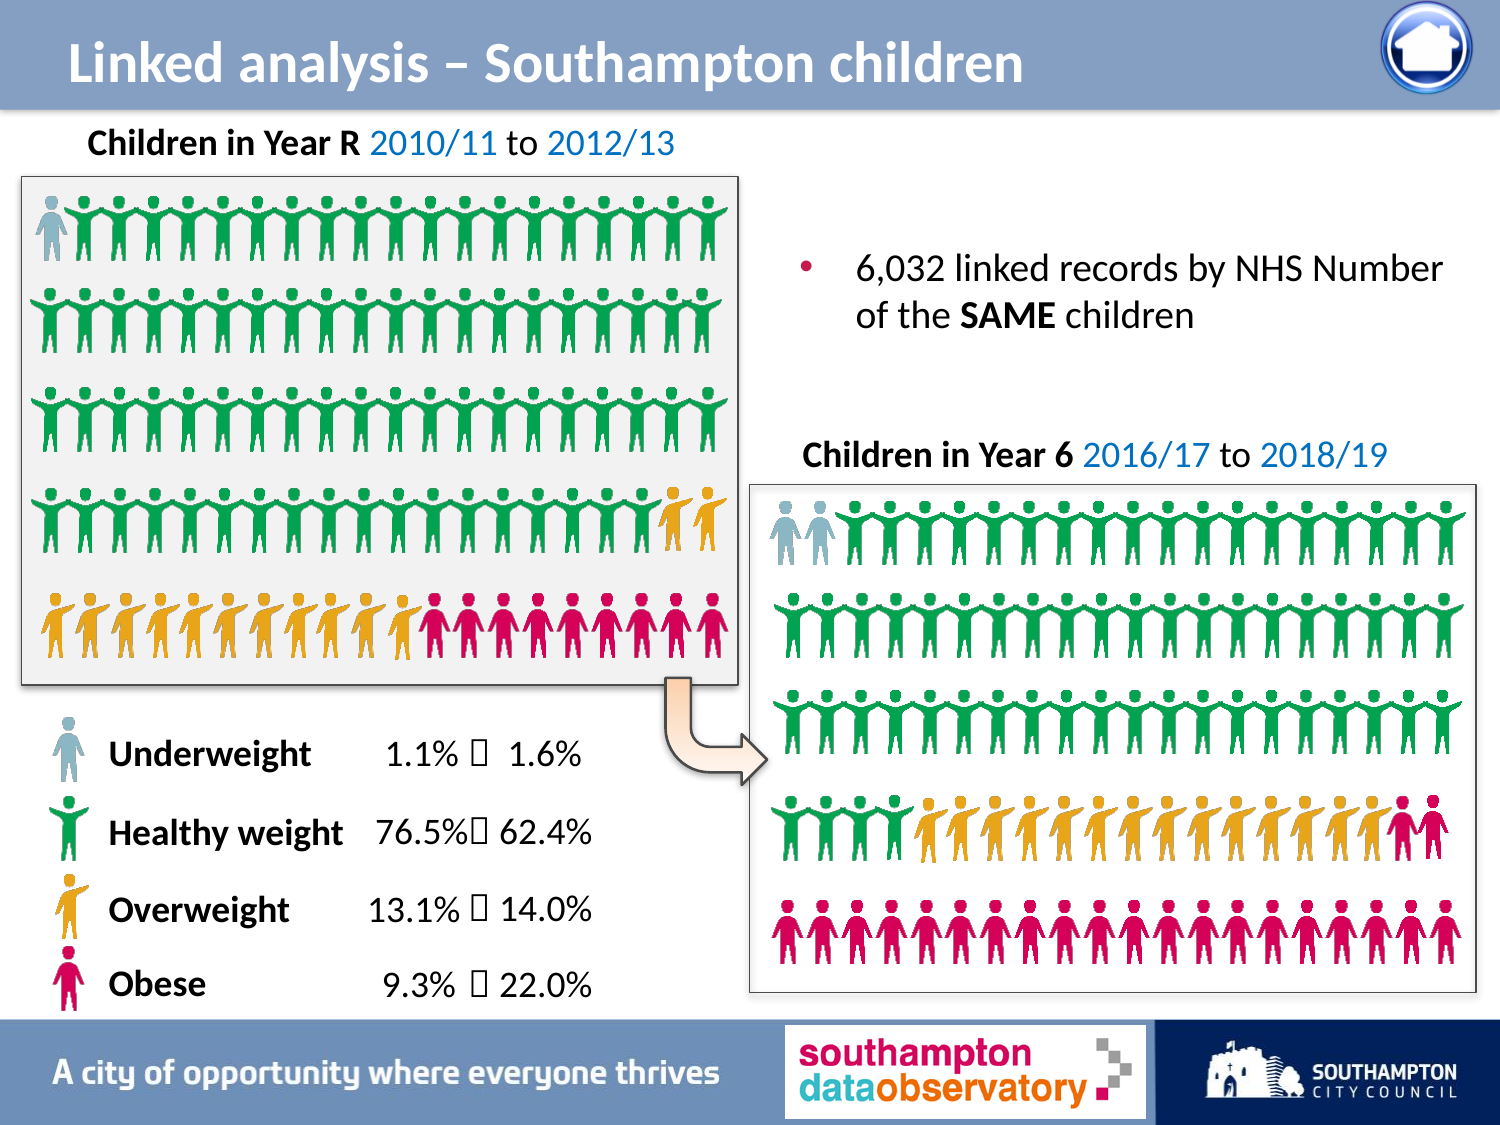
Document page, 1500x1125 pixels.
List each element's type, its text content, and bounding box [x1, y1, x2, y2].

title Linked analysis – Southampton children [53, 13, 1085, 104]
text_box  1.6% [453, 721, 643, 782]
text_box  22.0% [484, 953, 632, 1013]
text_box 13.1% [352, 878, 499, 938]
text_box Children in Year R 2010/11 to 2012/13 [72, 110, 739, 170]
picture [1379, 0, 1476, 96]
picture [2, 471, 1493, 675]
text_box [696, 682, 739, 686]
text_box [664, 683, 751, 783]
text_box [21, 680, 660, 686]
text_box Obese [121, 951, 277, 1012]
text_box 6,032 linked records by NHS Number of the SAME children [784, 234, 1475, 345]
text_box 76.5% [360, 799, 453, 860]
text_box Children in Year 6 2016/17 to 2018/19 [787, 422, 1454, 483]
text_box  62.4% [453, 799, 646, 860]
picture [743, 779, 1480, 878]
text_box 1.1% [369, 721, 453, 782]
picture [2, 181, 755, 368]
picture [740, 884, 1493, 979]
picture [2, 372, 755, 467]
text_box Overweight [123, 878, 314, 938]
text_box [749, 988, 1477, 993]
picture [745, 674, 1490, 770]
picture [0, 702, 1500, 1125]
text_box 9.3% [366, 953, 484, 1013]
text_box  14.0% [453, 876, 628, 936]
text_box Healthy weight [121, 800, 360, 860]
text_box [288, 0, 1185, 129]
text_box Underweight [121, 721, 343, 782]
